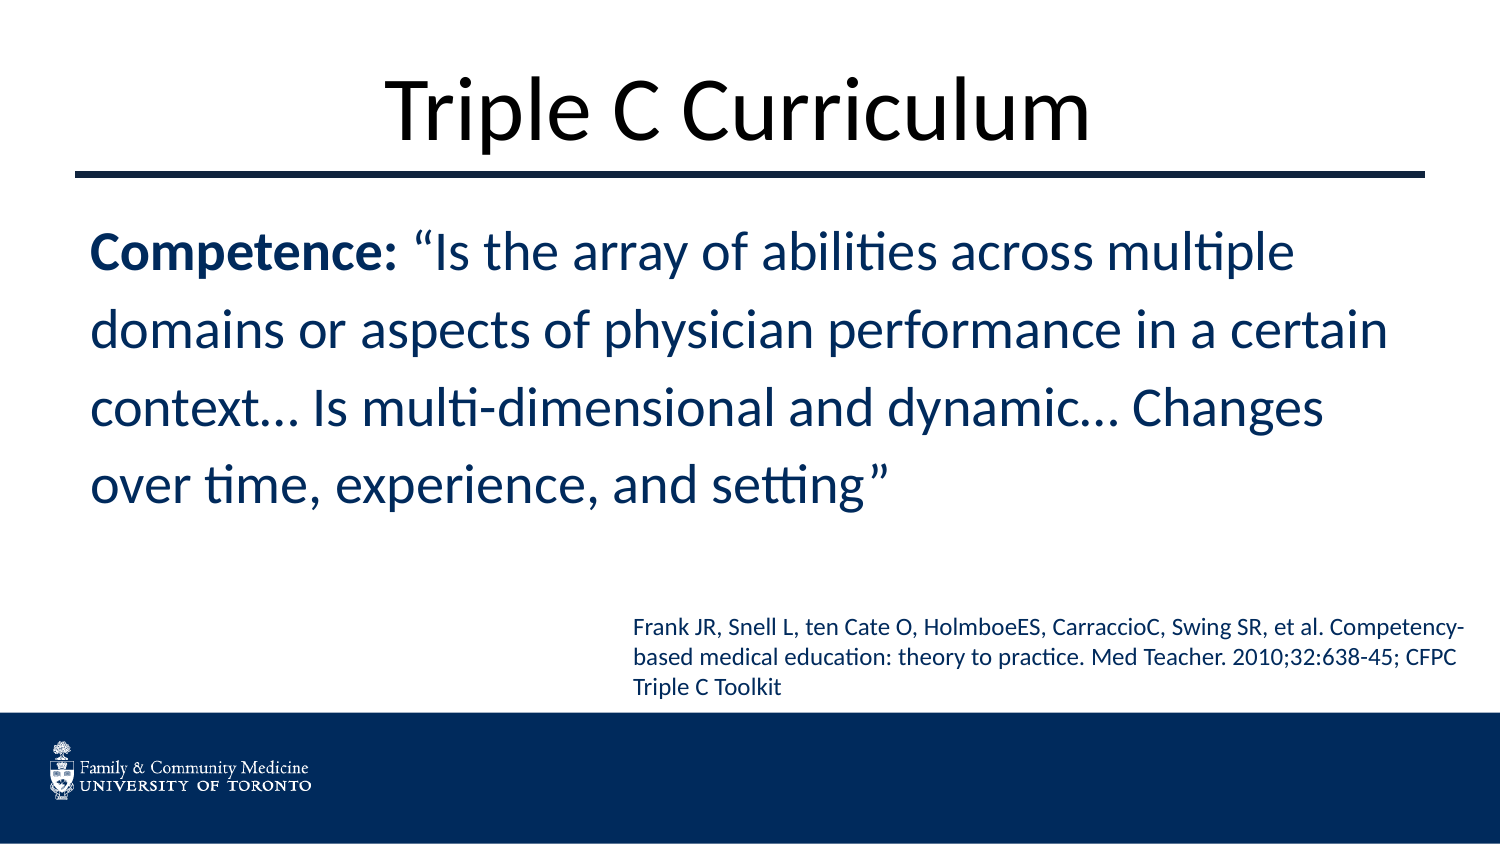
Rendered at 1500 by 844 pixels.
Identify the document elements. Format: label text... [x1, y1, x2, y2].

picture [0, 712, 497, 818]
title Triple C Curriculum [75, 33, 1425, 171]
text_box Frank JR, Snell L, ten Cate O, HolmboeES, CarraccioC, Swing SR, et al. Competency-based medical education: theory to practice. Med Teacher. 2010;32:638-45; CFPC Triple C Toolkit [618, 595, 1499, 699]
list Competence: “Is the array of abilities across multiple domains or aspects of physician performance in a certain context… Is multi-dimensional and dynamic… Changes over time, experience, and setting” [75, 196, 1425, 754]
